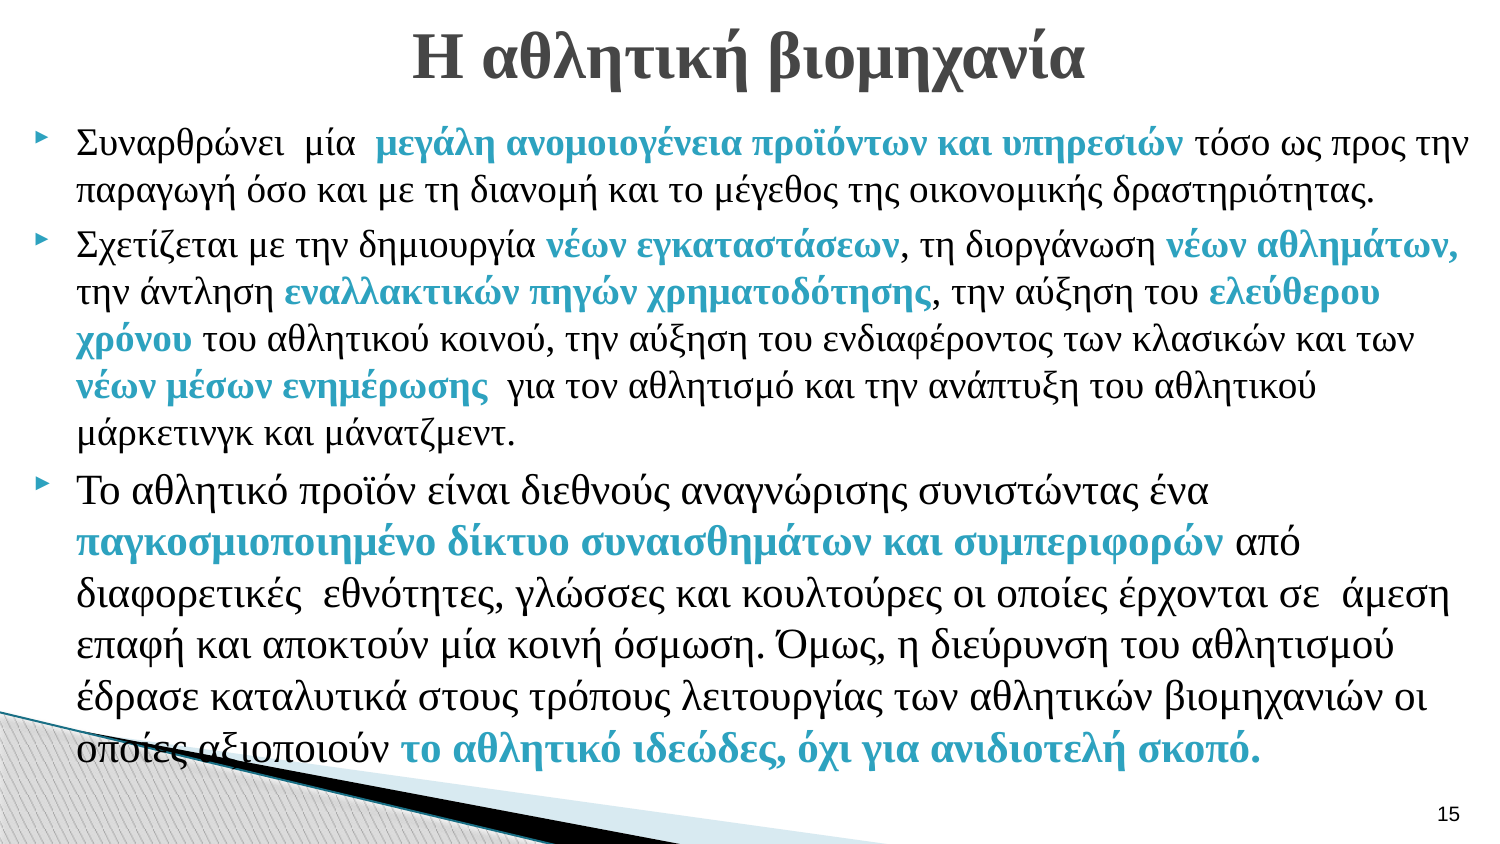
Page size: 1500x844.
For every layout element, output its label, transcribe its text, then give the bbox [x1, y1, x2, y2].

list Συναρθρώνει μία μεγάλη ανομοιογένεια προϊόντων και υπηρεσιών τόσο ως προς την παραγωγή όσο και με τη διανομή και το μέγεθος της οικονομικής δραστηριότητας. Σχετίζεται με την δημιουργία νέων εγκαταστάσεων, τη διοργάνωση νέων αθλημάτων, την άντληση εναλλακτικών πηγών χρηματοδότησης, την αύξηση του ελεύθερου χρόνου του αθλητικού κοινού, την αύξηση του ενδιαφέροντος των κλασικών και των νέων μέσων ενημέρωσης για τον αθλητισμό και την ανάπτυξη του αθλητικού μάρκετινγκ και μάνατζμεντ. Το αθλητικό προϊόν είναι διεθνούς αναγνώρισης συνιστώντας ένα παγκοσμιοποιημένο δίκτυο συναισθημάτων και συμπεριφορών από διαφορετικές εθνότητες, γλώσσες και κουλτούρες οι οποίες έρχονται σε άμεση επαφή και αποκτούν μία κοινή όσμωση. Όμως, η διεύρυνση του αθλητισμού έδρασε καταλυτικά στους τρόπους λειτουργίας των αθλητικών βιομηχανιών οι οποίες αξιοποιούν το αθλητικό ιδεώδες, όχι για ανιδιοτελή σκοπό. [0, 109, 1500, 824]
title Η αθλητική βιομηχανία [75, 0, 1425, 104]
slide_number 15 [1418, 788, 1479, 834]
